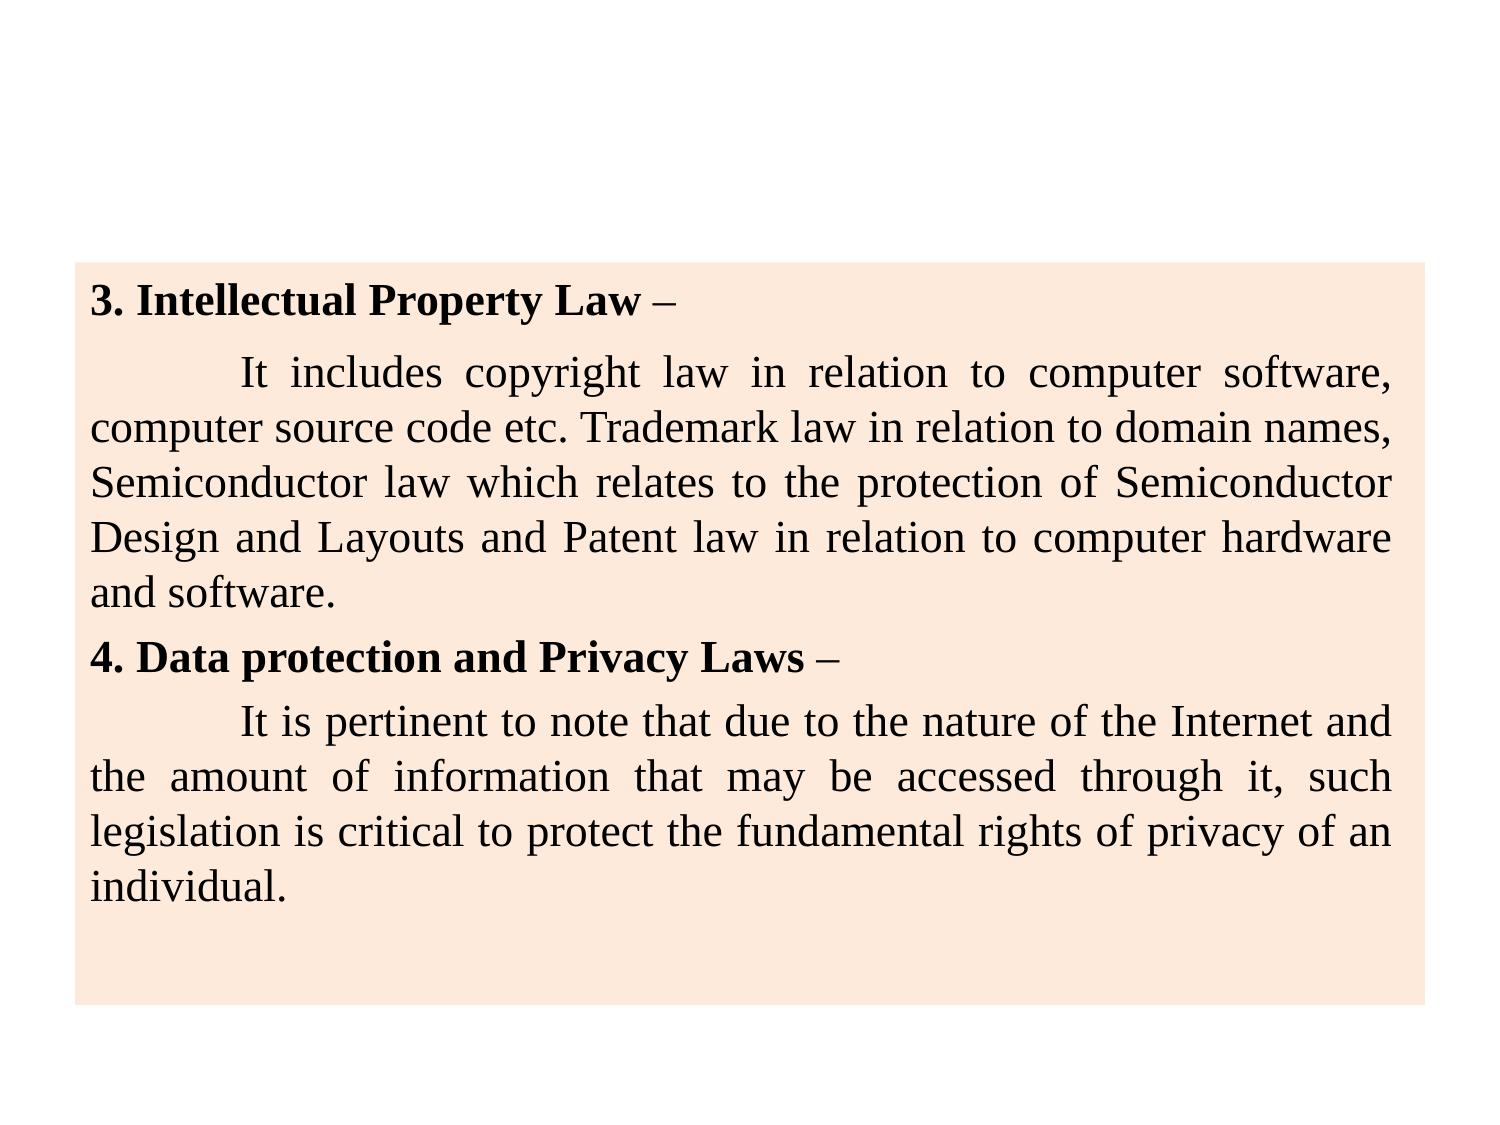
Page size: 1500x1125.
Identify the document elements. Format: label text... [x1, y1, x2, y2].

list 3. Intellectual Property Law – It includes copyright law in relation to computer software, computer source code etc. Trademark law in relation to domain names, Semiconductor law which relates to the protection of Semiconductor Design and Layouts and Patent law in relation to computer hardware and software. 4. Data protection and Privacy Laws – It is pertinent to note that due to the nature of the Internet and the amount of information that may be accessed through it, such legislation is critical to protect the fundamental rights of privacy of an individual. [75, 262, 1425, 1005]
